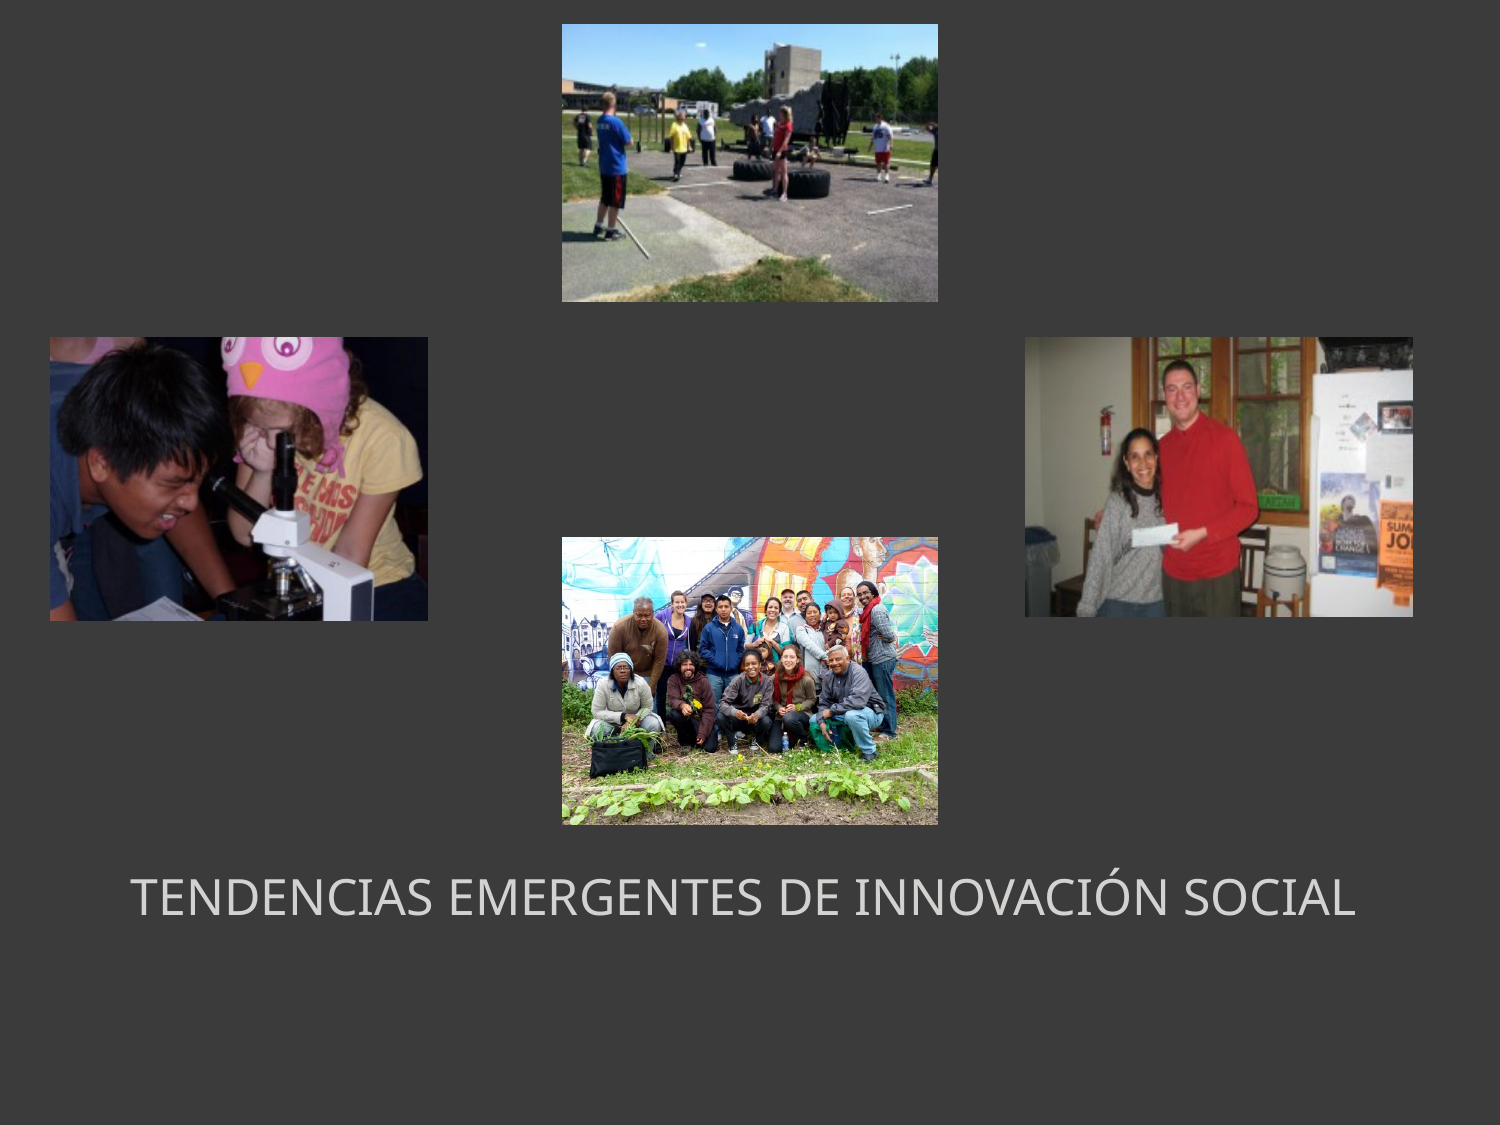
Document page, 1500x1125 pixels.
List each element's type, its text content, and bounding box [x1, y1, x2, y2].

title Tendencias Emergentes de innovación social [24, 849, 1463, 926]
picture [1024, 337, 1413, 617]
picture [562, 24, 938, 303]
picture [49, 337, 429, 621]
picture [562, 537, 938, 826]
